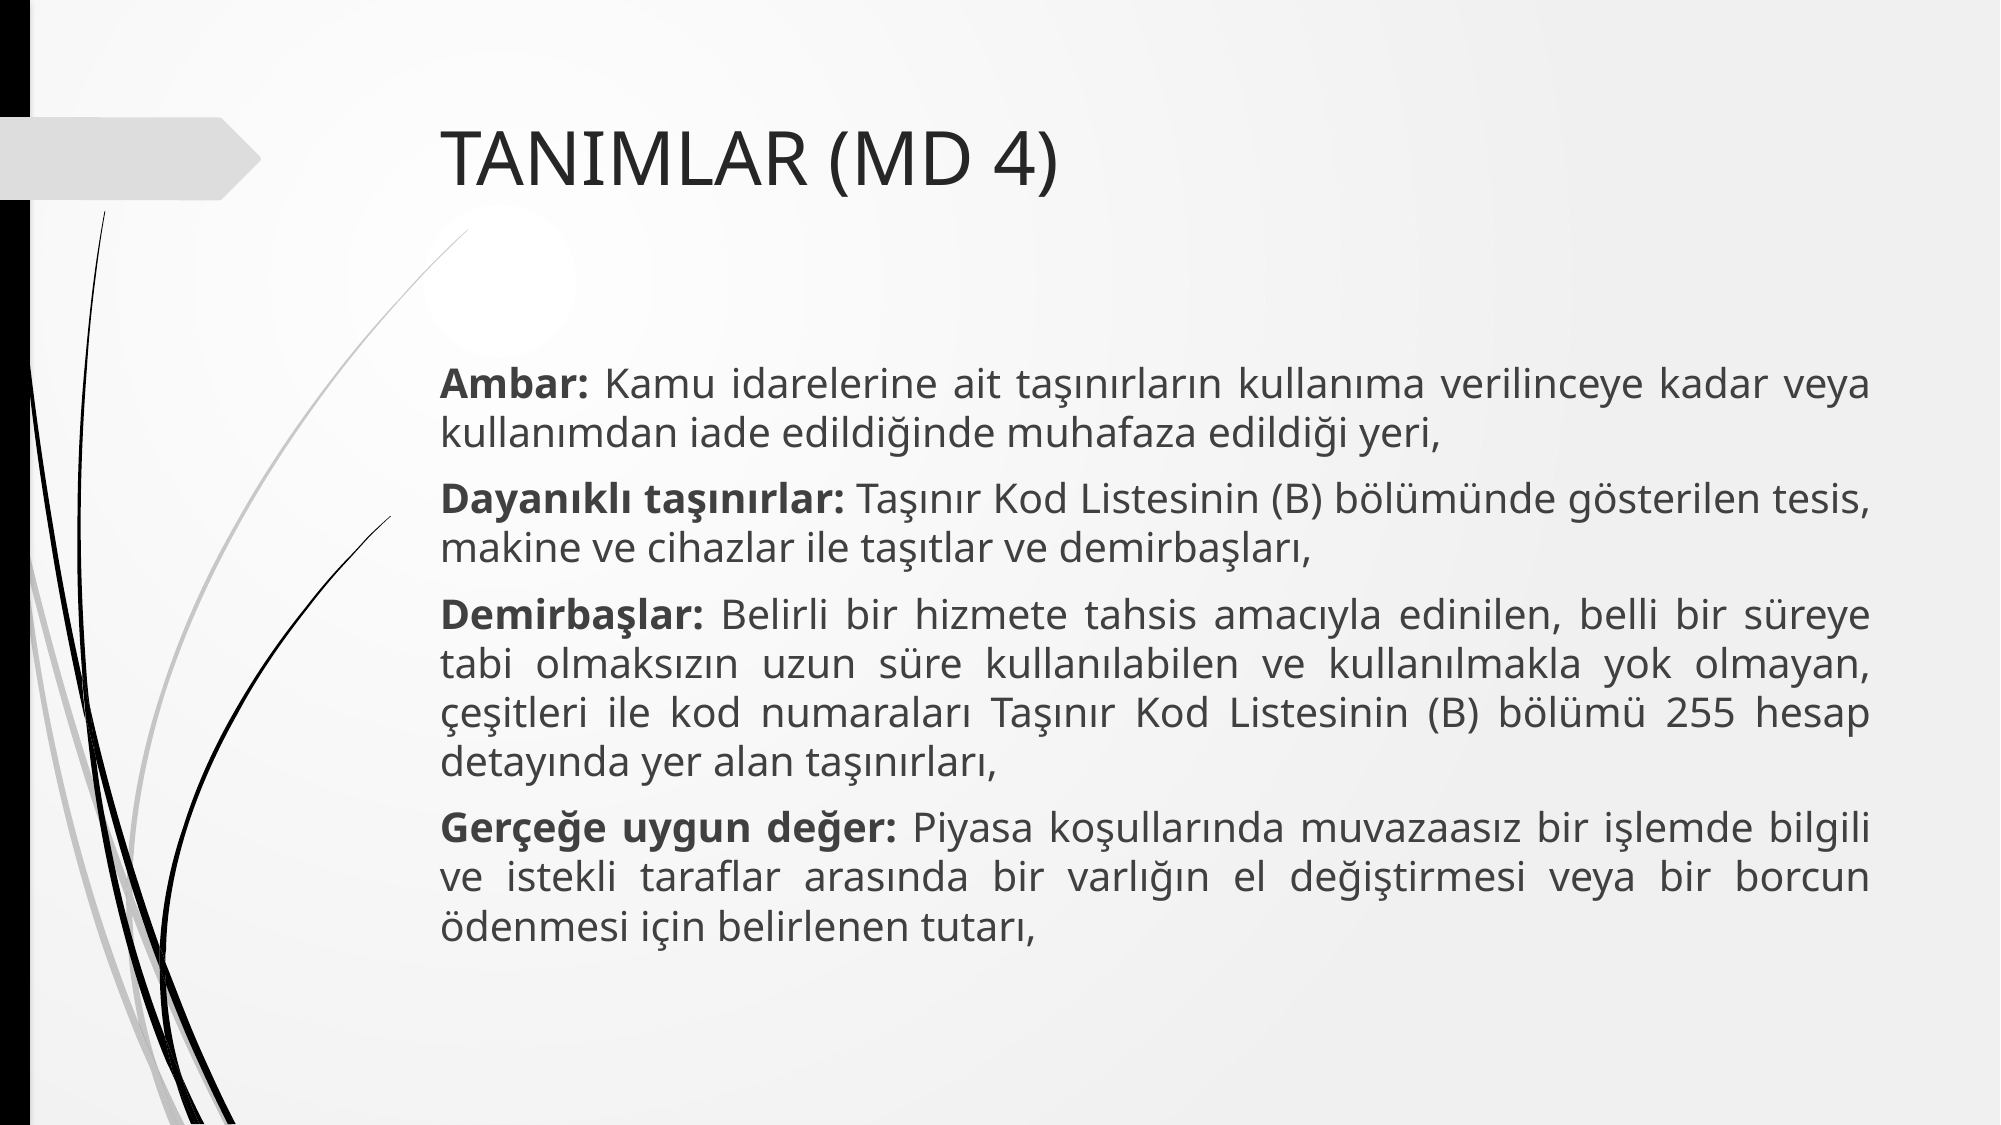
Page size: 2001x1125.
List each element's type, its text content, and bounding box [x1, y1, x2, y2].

list Ambar: Kamu idarelerine ait taşınırların kullanıma verilinceye kadar veya kullanımdan iade edildiğinde muhafaza edildiği yeri, Dayanıklı taşınırlar: Taşınır Kod Listesinin (B) bölümünde gösterilen tesis, makine ve cihazlar ile taşıtlar ve demirbaşları, Demirbaşlar: Belirli bir hizmete tahsis amacıyla edinilen, belli bir süreye tabi olmaksızın uzun süre kullanılabilen ve kullanılmakla yok olmayan, çeşitleri ile kod numaraları Taşınır Kod Listesinin (B) bölümü 255 hesap detayında yer alan taşınırları, Gerçeğe uygun değer: Piyasa koşullarında muvazaasız bir işlemde bilgili ve istekli taraflar arasında bir varlığın el değiştirmesi veya bir borcun ödenmesi için belirlenen tutarı, [424, 350, 1888, 970]
title TANIMLAR (MD 4) [425, 102, 1888, 313]
